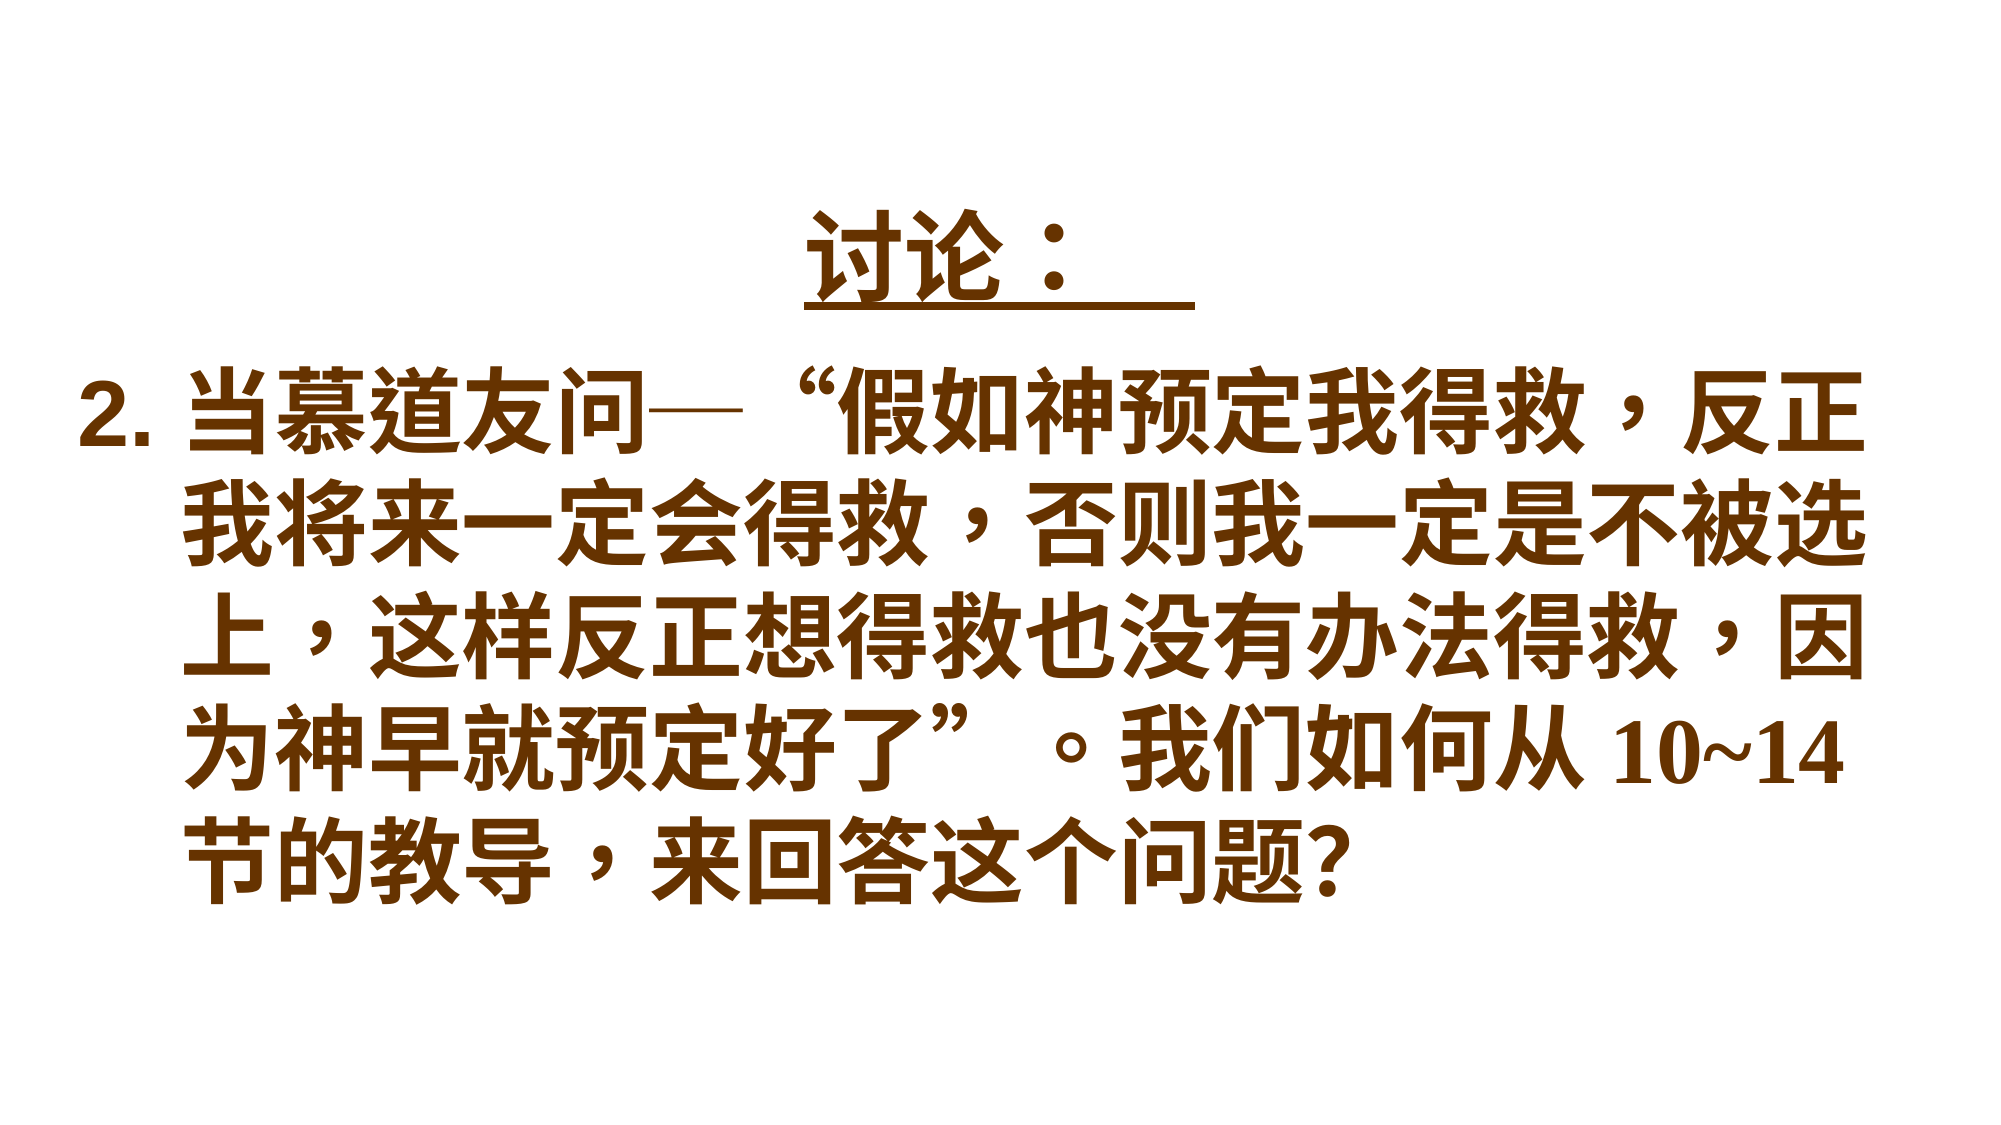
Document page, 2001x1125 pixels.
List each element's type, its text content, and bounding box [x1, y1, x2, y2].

subtitle 讨论： 2. 当慕道友问─“假如神预定我得救，反正我将来一定会得救，否则我一定是不被选上，这样反正想得救也没有办法得救，因为神早就预定好了”。我们如何从10~14节的教导，来回答这个问题？ [62, 187, 1938, 1125]
